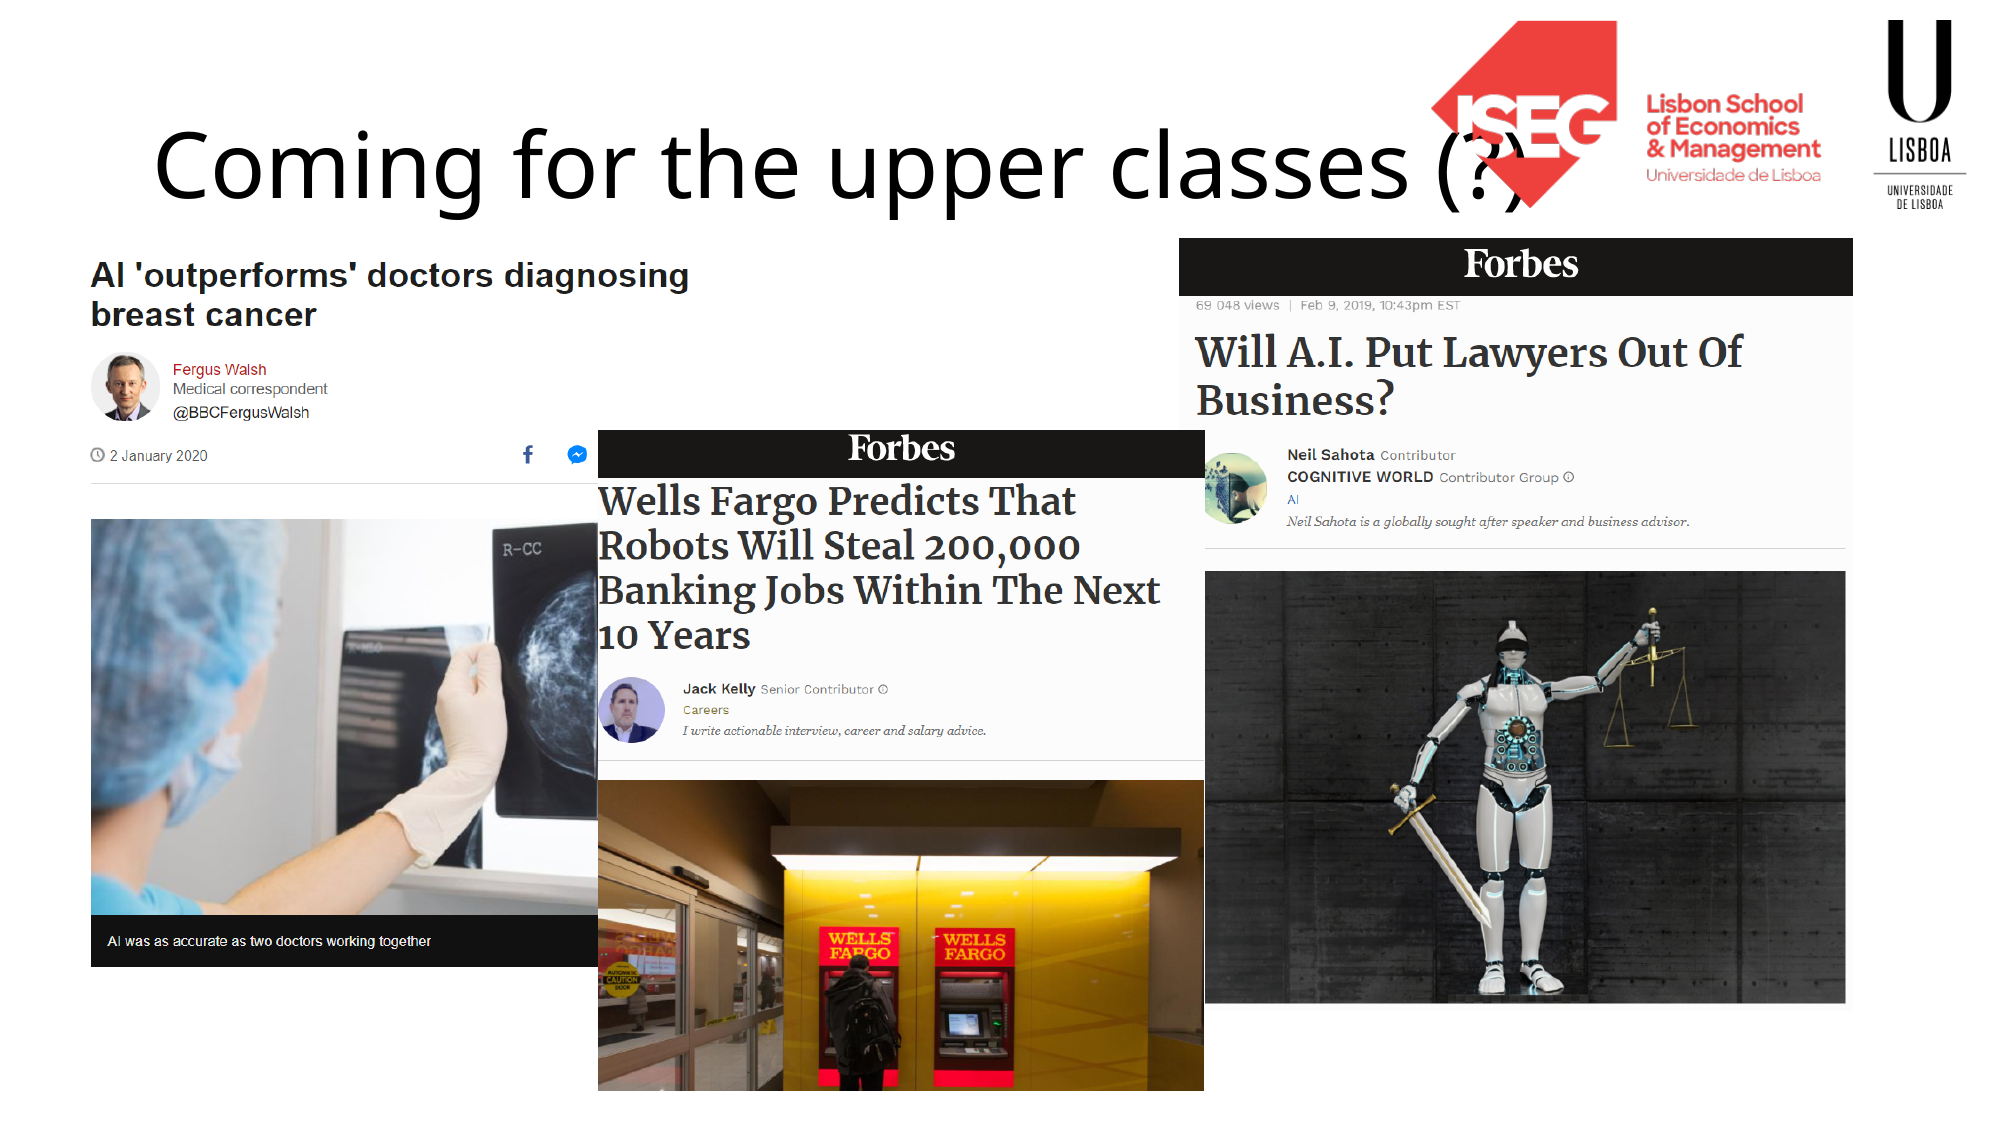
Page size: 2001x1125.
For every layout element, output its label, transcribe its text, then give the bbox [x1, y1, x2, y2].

picture [598, 238, 1853, 1091]
title Coming for the upper classes (?) [137, 59, 1863, 278]
picture [1430, 20, 1967, 209]
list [72, 257, 796, 972]
